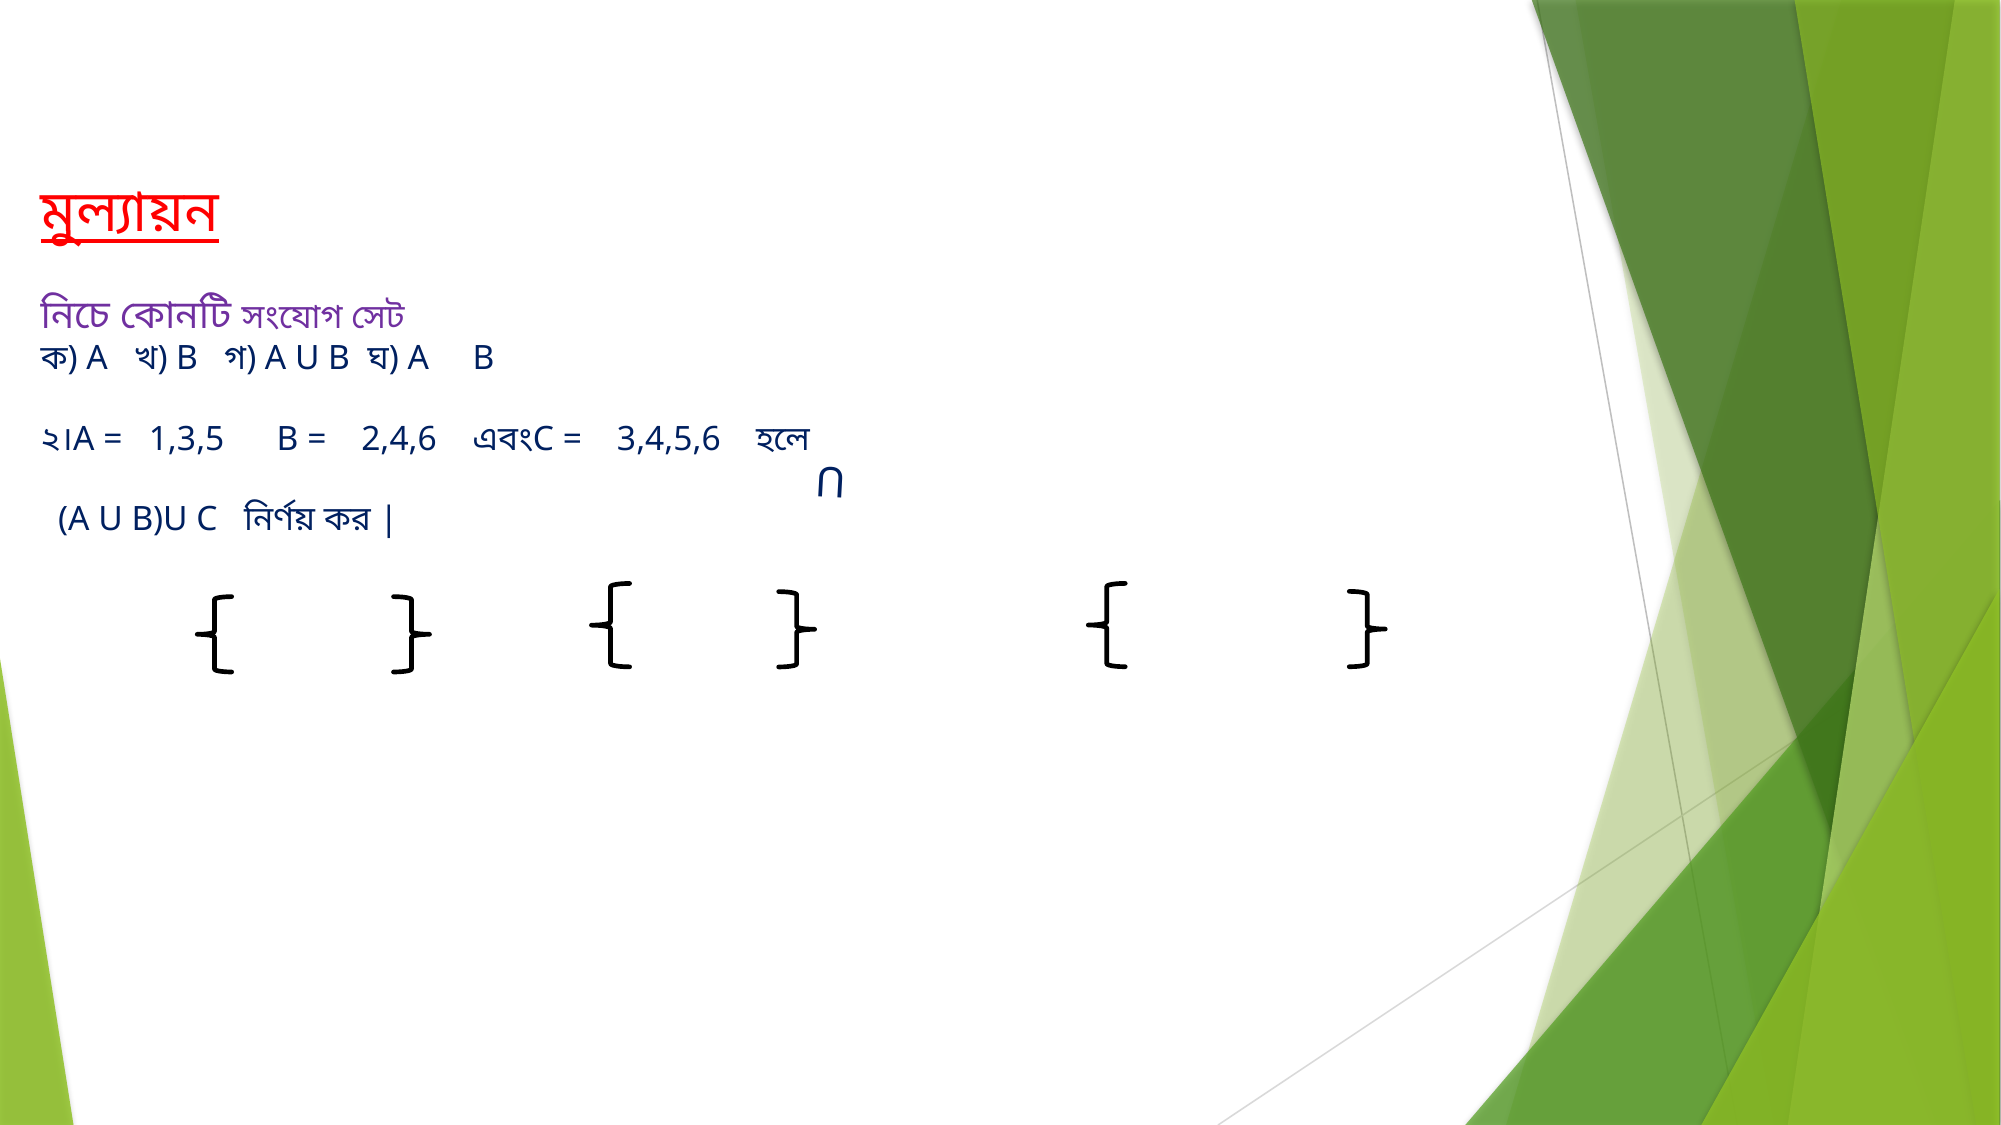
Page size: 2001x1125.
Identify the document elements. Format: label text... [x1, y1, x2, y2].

title মুল্যায়ন নিচে কোনটি সংযোগ সেট ক) A খ) B গ) A U B ঘ) A B ২।A = 1,3,5 B = 2,4,6 এবংC = 3,4,5,6 হলে (A U B)U C নির্ণয় কর | [25, 166, 1532, 592]
text_box [392, 595, 431, 674]
text_box [777, 590, 816, 669]
text_box [196, 595, 233, 674]
text_box U [796, 450, 863, 519]
text_box [1087, 582, 1127, 668]
text_box [590, 582, 631, 668]
text_box [1348, 590, 1387, 668]
